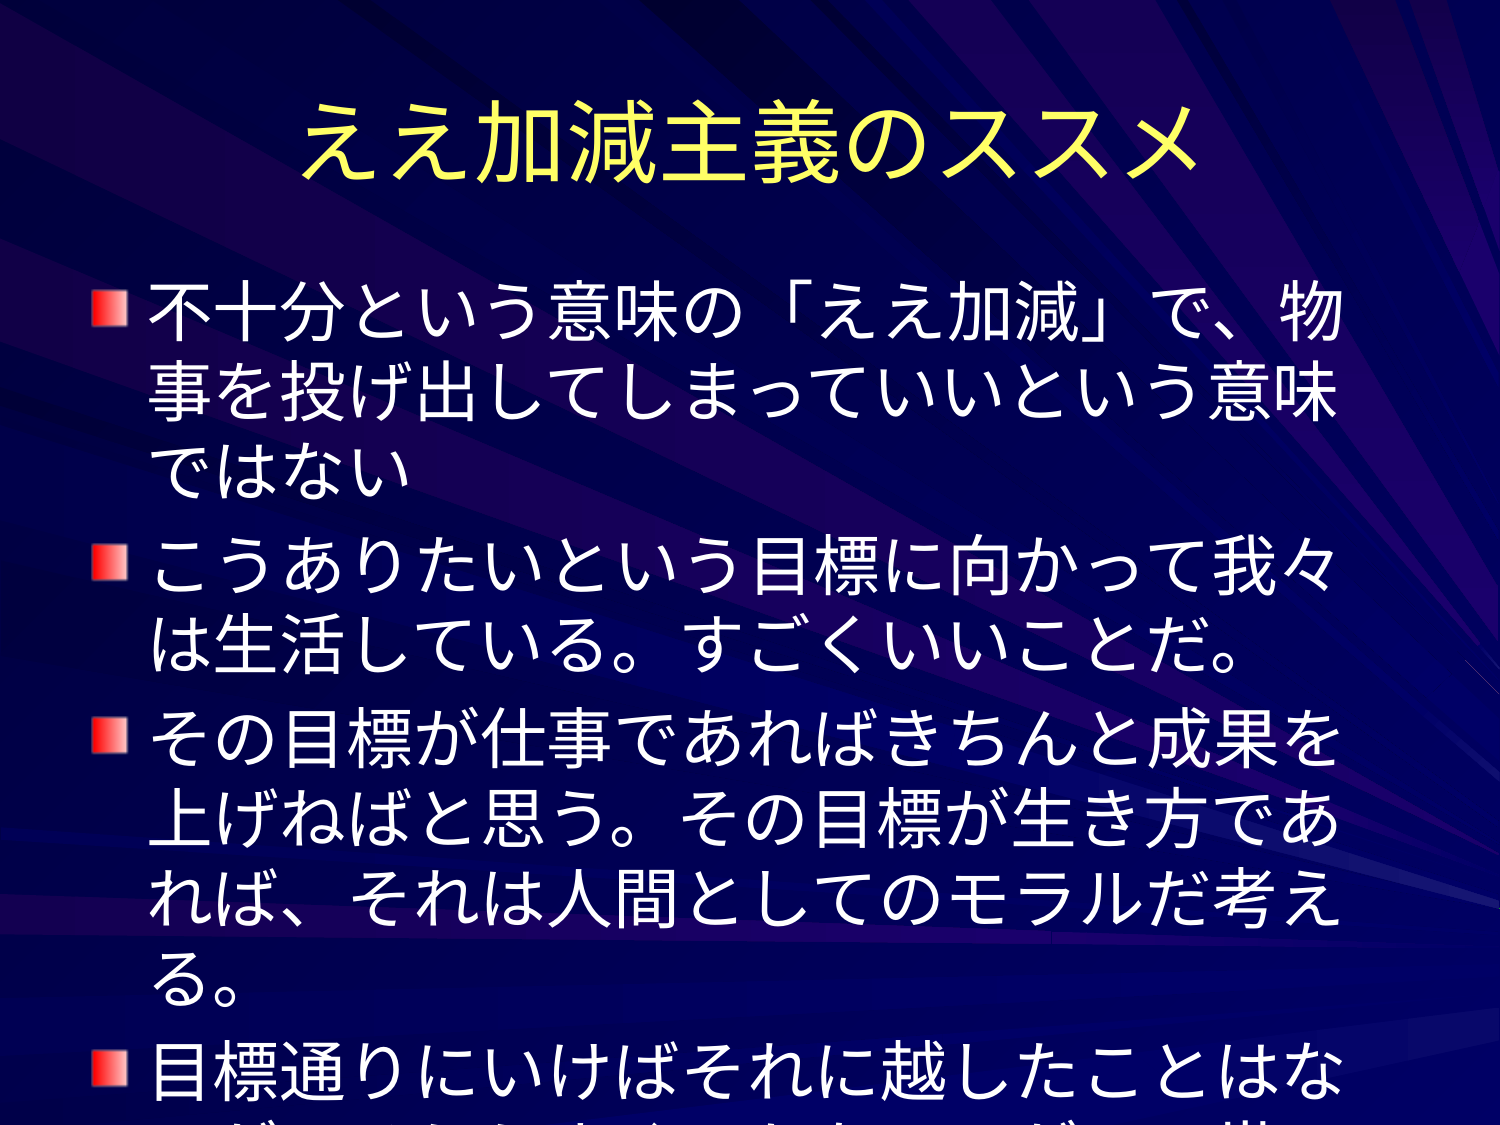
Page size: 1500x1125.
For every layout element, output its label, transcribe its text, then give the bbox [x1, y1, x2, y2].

list 不十分という意味の「ええ加減」で、物事を投げ出してしまっていいという意味ではない こうありたいという目標に向かって我々は生活している。すごくいいことだ。 その目標が仕事であればきちんと成果を上げねばと思う。その目標が生き方であれば、それは人間としてのモラルだ考える。 目標通りにいけばそれに越したことはないが、そううまくいかないのがこの世の常だ。 [74, 262, 1412, 1059]
picture [90, 715, 132, 758]
title ええ加減主義のススメ [74, 45, 1426, 234]
picture [90, 288, 132, 331]
picture [90, 1048, 132, 1091]
picture [90, 542, 132, 585]
